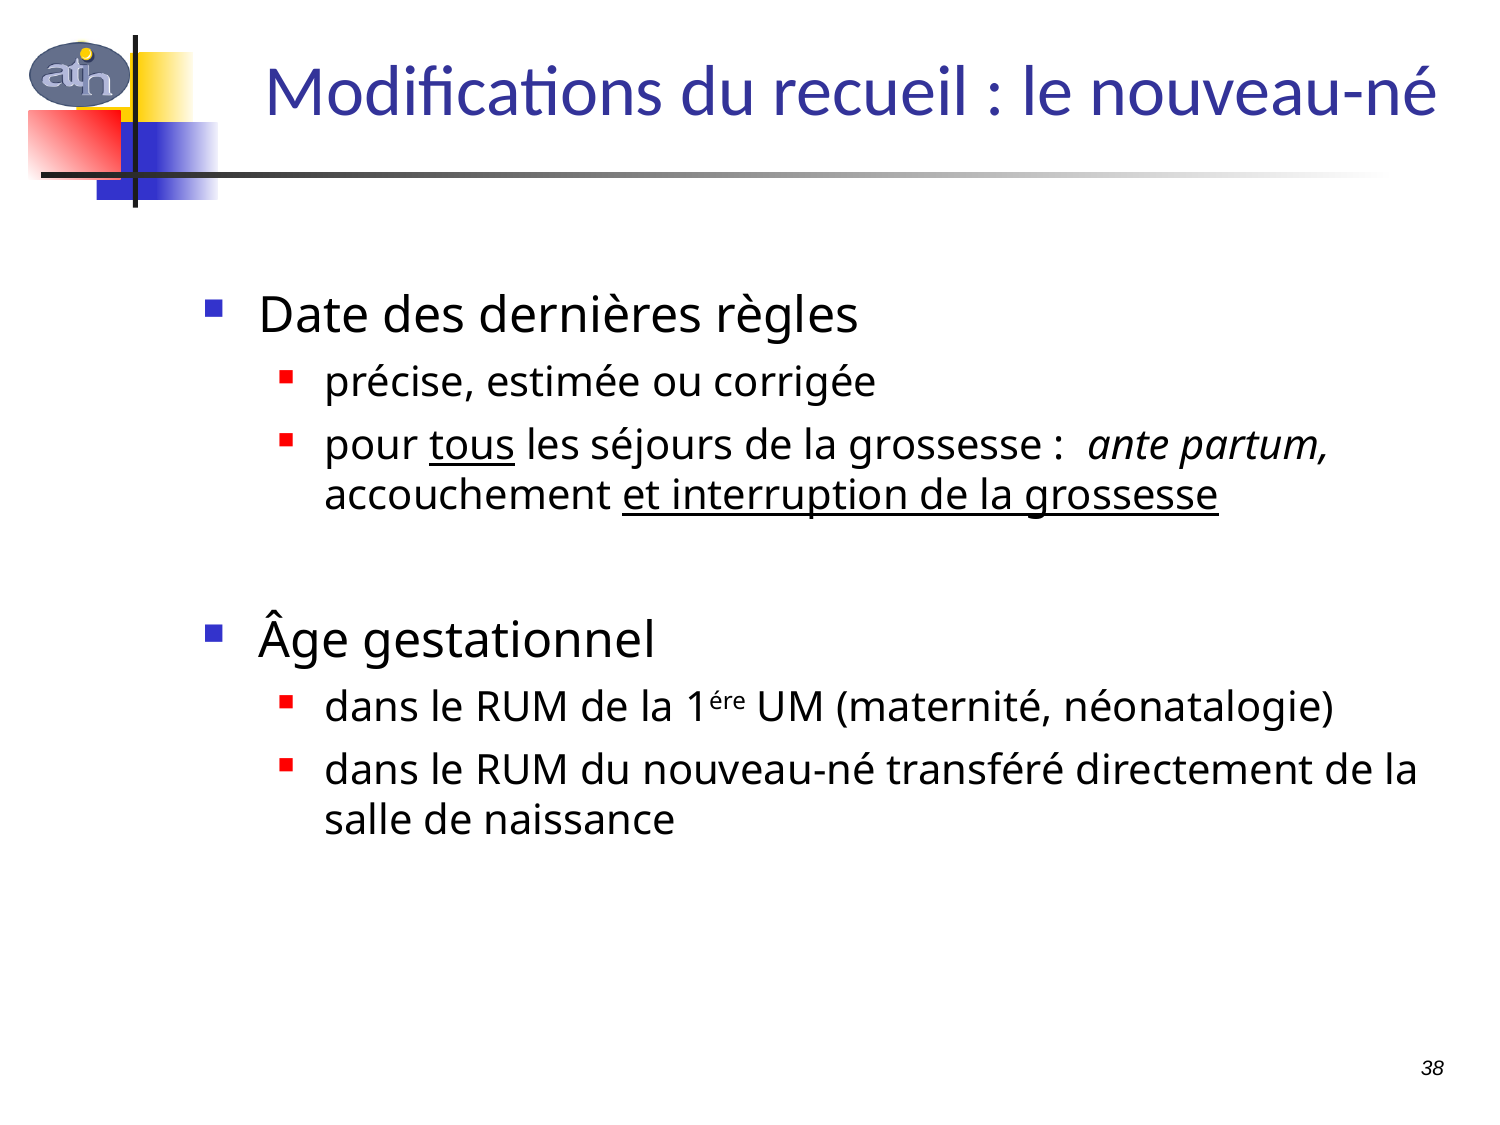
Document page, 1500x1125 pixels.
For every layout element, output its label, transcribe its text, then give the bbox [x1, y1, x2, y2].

title Modifications du recueil : le nouveau-né [237, 24, 1466, 149]
slide_number 38 [1198, 1046, 1459, 1101]
text_box [206, 54, 1424, 244]
picture [29, 35, 130, 107]
list Date des dernières règles précise, estimée ou corrigée pour tous les séjours de la grossesse : ante partum, accouchement et interruption de la grossesse Âge gestationnel dans le RUM de la 1ére UM (maternité, néonatalogie) dans le RUM du nouveau-né transféré directement de la salle de naissance [187, 275, 1463, 1000]
